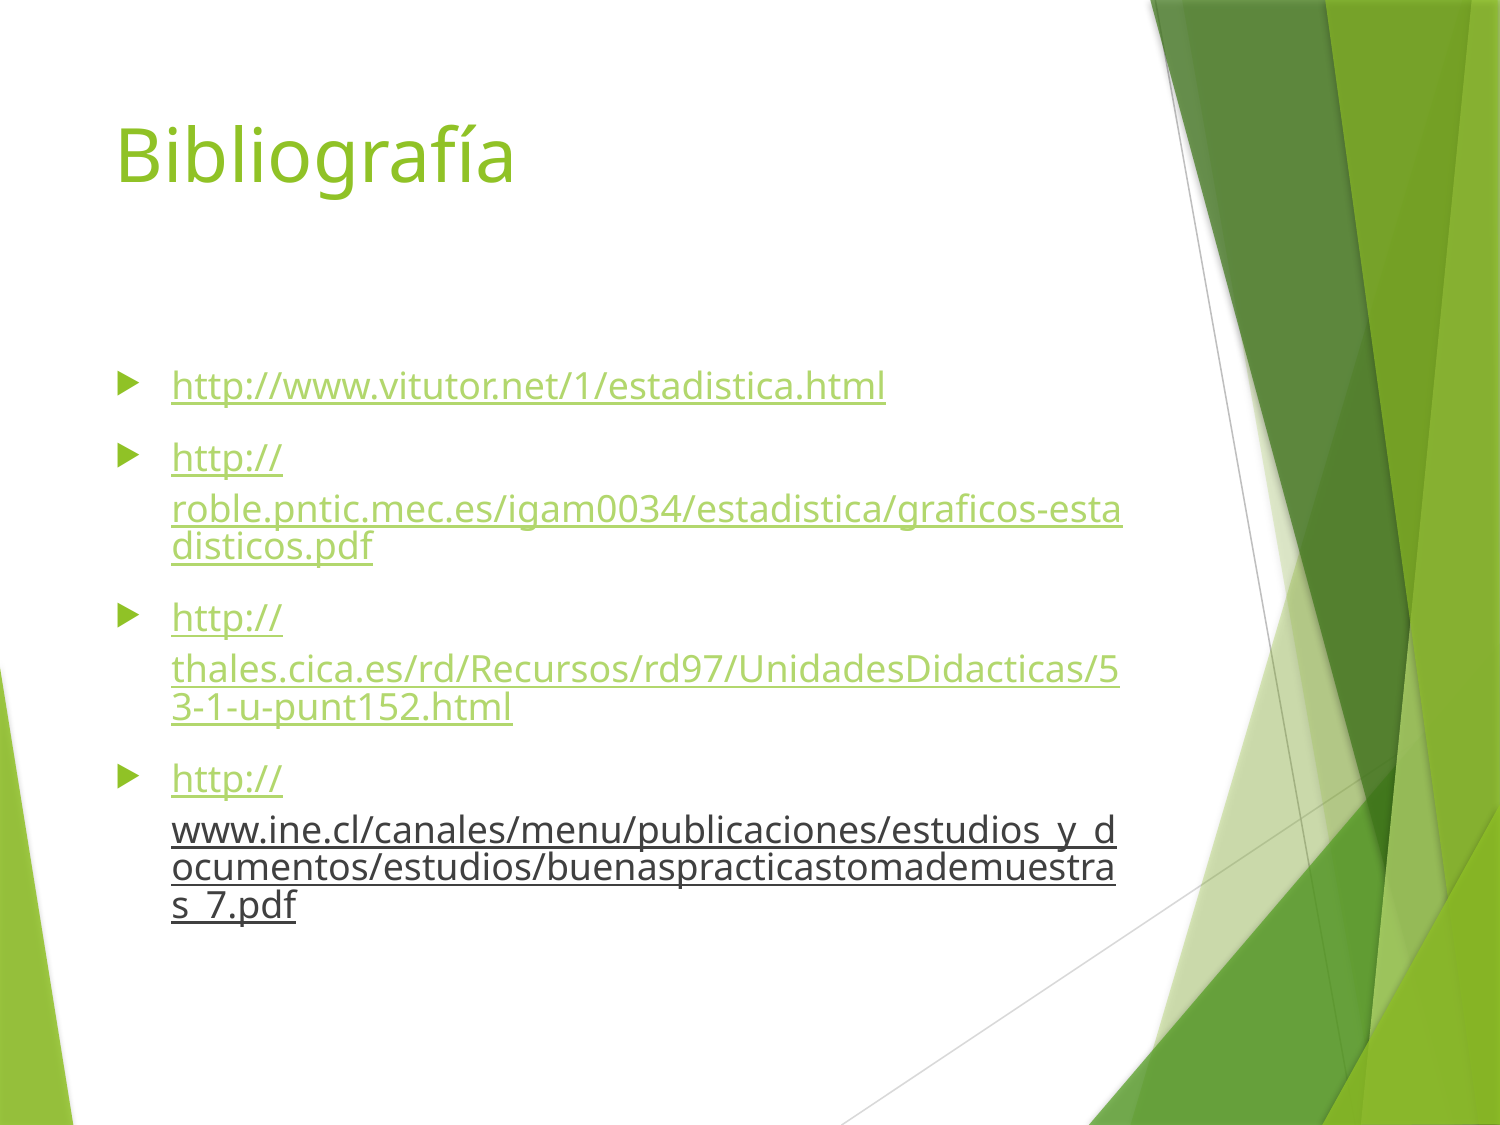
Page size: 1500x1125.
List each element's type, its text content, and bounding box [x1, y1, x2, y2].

title Bibliografía [99, 99, 1142, 317]
list http://www.vitutor.net/1/estadistica.html http://roble.pntic.mec.es/igam0034/estadistica/graficos-estadisticos.pdf http://thales.cica.es/rd/Recursos/rd97/UnidadesDidacticas/53-1-u-punt152.html http://www.ine.cl/canales/menu/publicaciones/estudios_y_documentos/estudios/buenaspracticastomademuestras_7.pdf [99, 354, 1142, 992]
